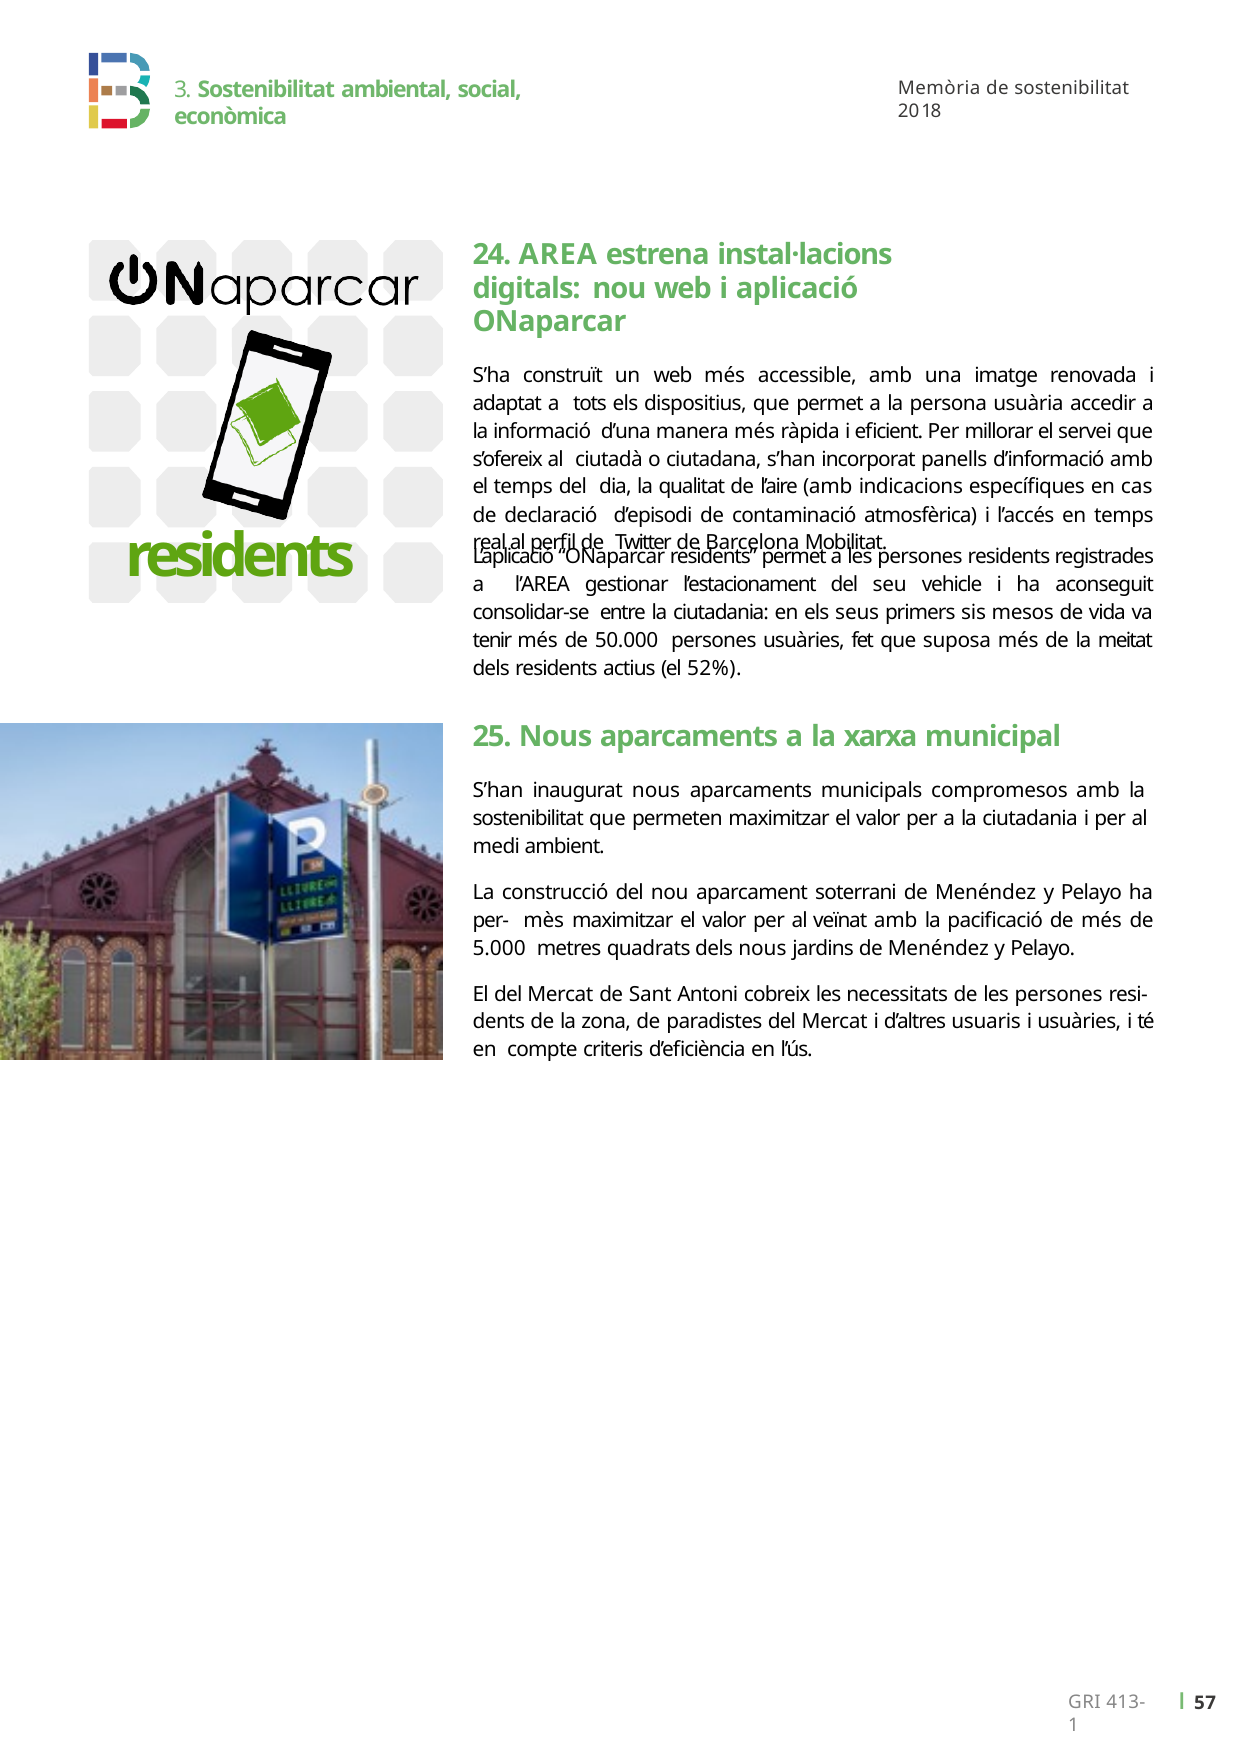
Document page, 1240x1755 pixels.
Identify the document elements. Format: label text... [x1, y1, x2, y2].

picture [0, 723, 444, 1061]
text_box 3. Sostenibilitat ambiental, social, econòmica [172, 72, 631, 130]
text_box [88, 52, 154, 129]
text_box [88, 239, 444, 604]
text_box GRI 413-1 [1066, 1689, 1154, 1736]
text_box L’aplicació “ONaparcar residents” permet a les persones residents registrades a l’AREA gestionar l’estacionament del seu vehicle i ha aconseguit consolidar-se entre la ciutadania: en els seus primers sis mesos de vida va tenir més de 50.000 persones usuàries, fet que suposa més de la meitat dels residents actius (el 52%). [470, 537, 1154, 680]
text_box Memòria de sostenibilitat 2018 [895, 73, 1154, 121]
text_box 25. Nous aparcaments a la xarxa municipal S’han inaugurat nous aparcaments municipals compromesos amb la sostenibilitat que permeten maximitzar el valor per a la ciutadania i per al medi ambient. La construcció del nou aparcament soterrani de Menéndez y Pelayo ha per- mès maximitzar el valor per al veïnat amb la pacificació de més de 5.000 metres quadrats dels nous jardins de Menéndez y Pelayo. El del Mercat de Sant Antoni cobreix les necessitats de les persones resi- dents de la zona, de paradistes del Mercat i d’altres usuaris i usuàries, i té en compte criteris d’eficiència en l’ús. [470, 715, 1154, 1062]
slide_number ı 60 [1175, 1677, 1220, 1755]
text_box 24. AREA estrena instal·lacions digitals: nou web i aplicació ONaparcar S’ha construït un web més accessible, amb una imatge renovada i adaptat a tots els dispositius, que permet a la persona usuària accedir a la informació d’una manera més ràpida i eficient. Per millorar el servei que s’ofereix al ciutadà o ciutadana, s’han incorporat panells d’informació amb el temps del dia, la qualitat de l’aire (amb indicacions específiques en cas de declaració d’episodi de contaminació atmosfèrica) i l’accés en temps real al perfil de Twitter de Barcelona Mobilitat. [470, 232, 1154, 537]
